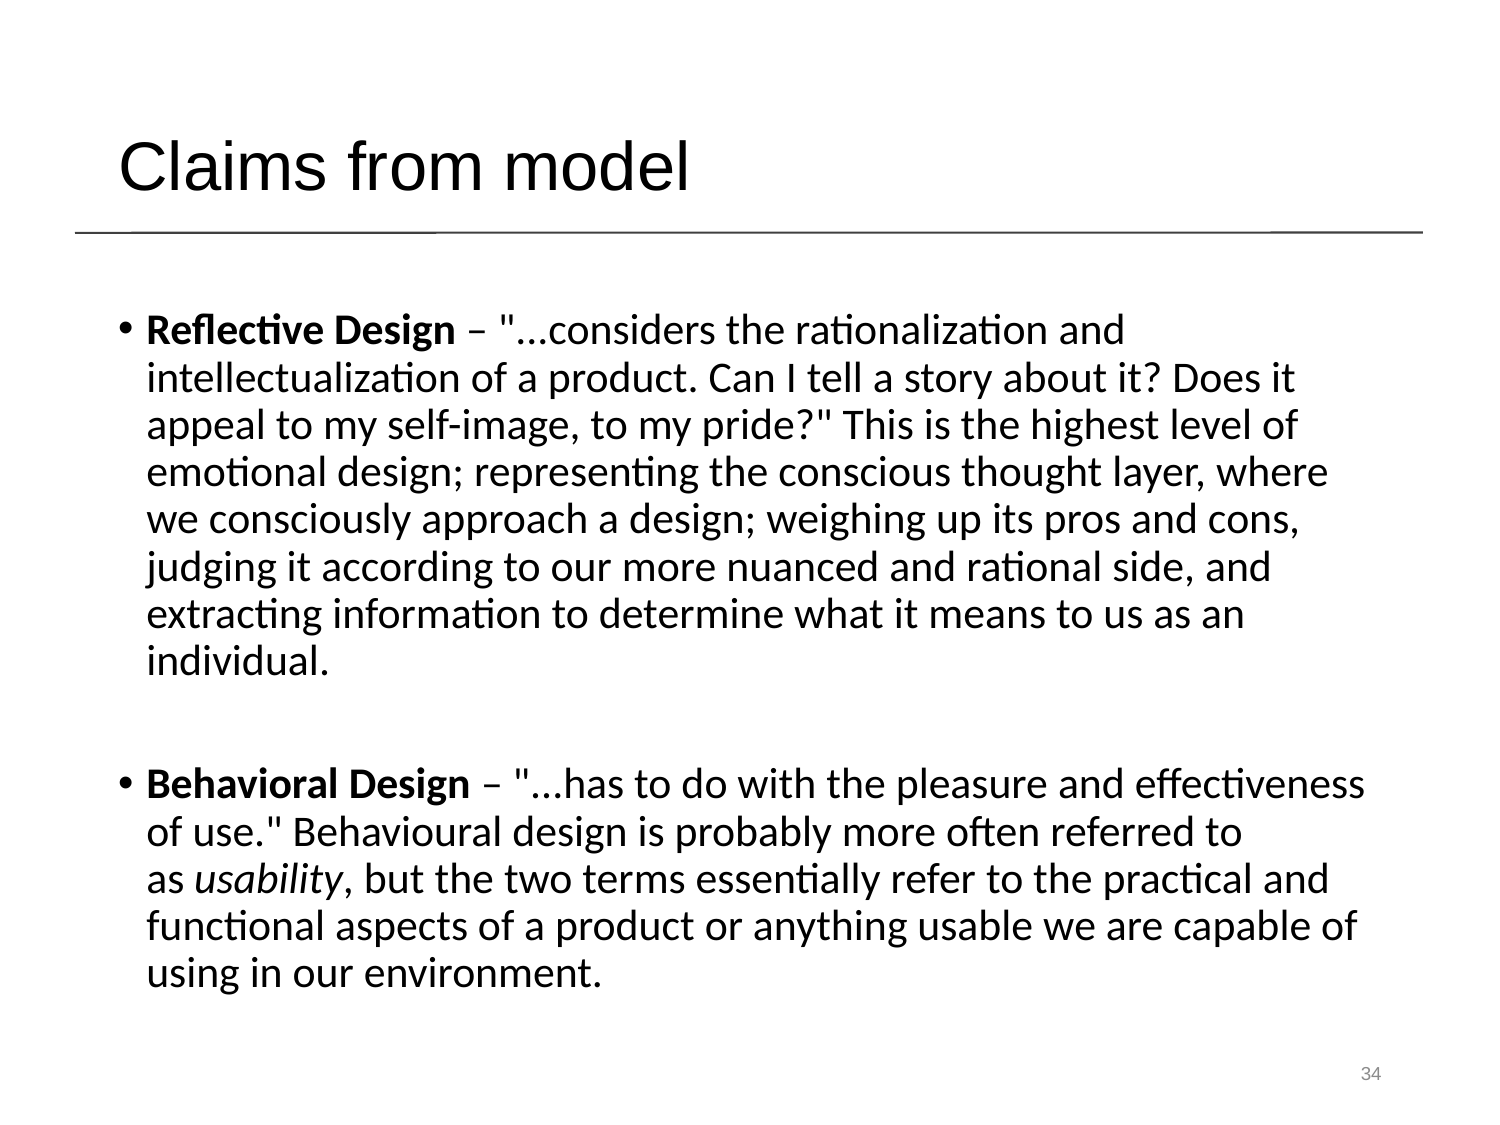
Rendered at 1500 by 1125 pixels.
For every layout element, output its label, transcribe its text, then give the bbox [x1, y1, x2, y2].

list Reflective Design – "...considers the rationalization and intellectualization of a product. Can I tell a story about it? Does it appeal to my self-image, to my pride?" This is the highest level of emotional design; representing the conscious thought layer, where we consciously approach a design; weighing up its pros and cons, judging it according to our more nuanced and rational side, and extracting information to determine what it means to us as an individual. Behavioral Design – "...has to do with the pleasure and effectiveness of use." Behavioural design is probably more often referred to as usability, but the two terms essentially refer to the practical and functional aspects of a product or anything usable we are capable of using in our environment. [103, 299, 1397, 1014]
slide_number 34 [1059, 1042, 1397, 1103]
title Claims from model [103, 59, 1397, 278]
